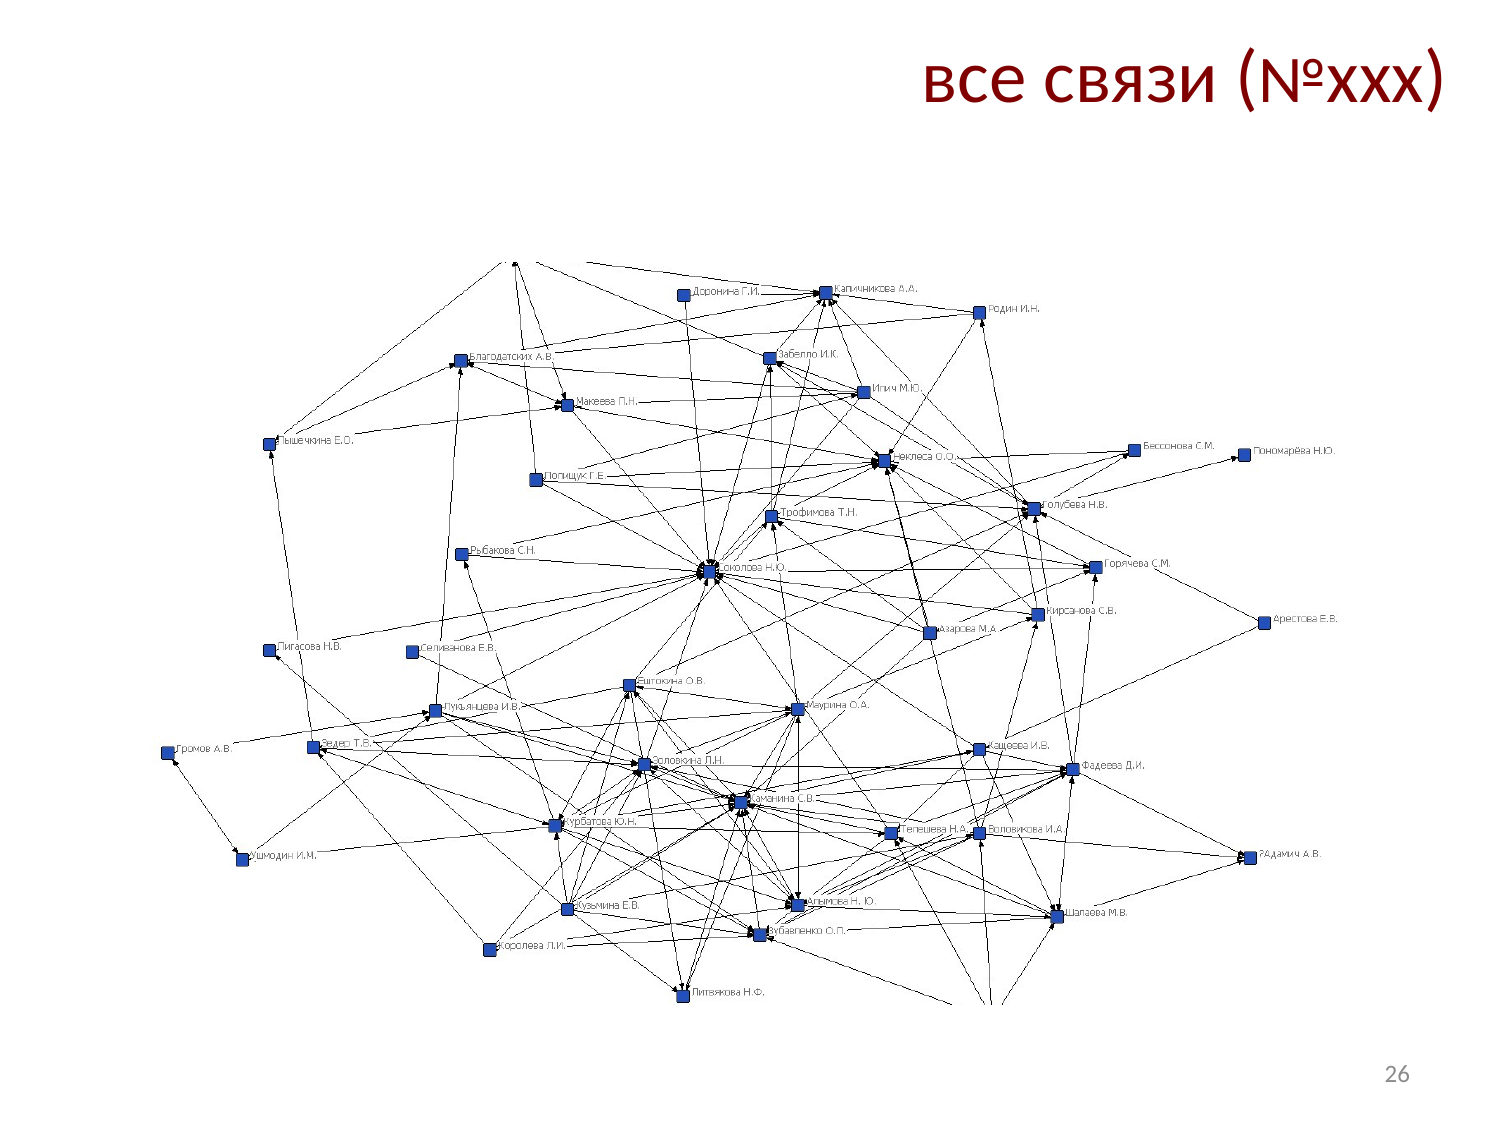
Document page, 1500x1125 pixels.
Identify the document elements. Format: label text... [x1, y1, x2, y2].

slide_number 26 [1074, 1042, 1425, 1103]
title все связи (№ххх) [112, 30, 1463, 114]
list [74, 262, 1426, 1006]
